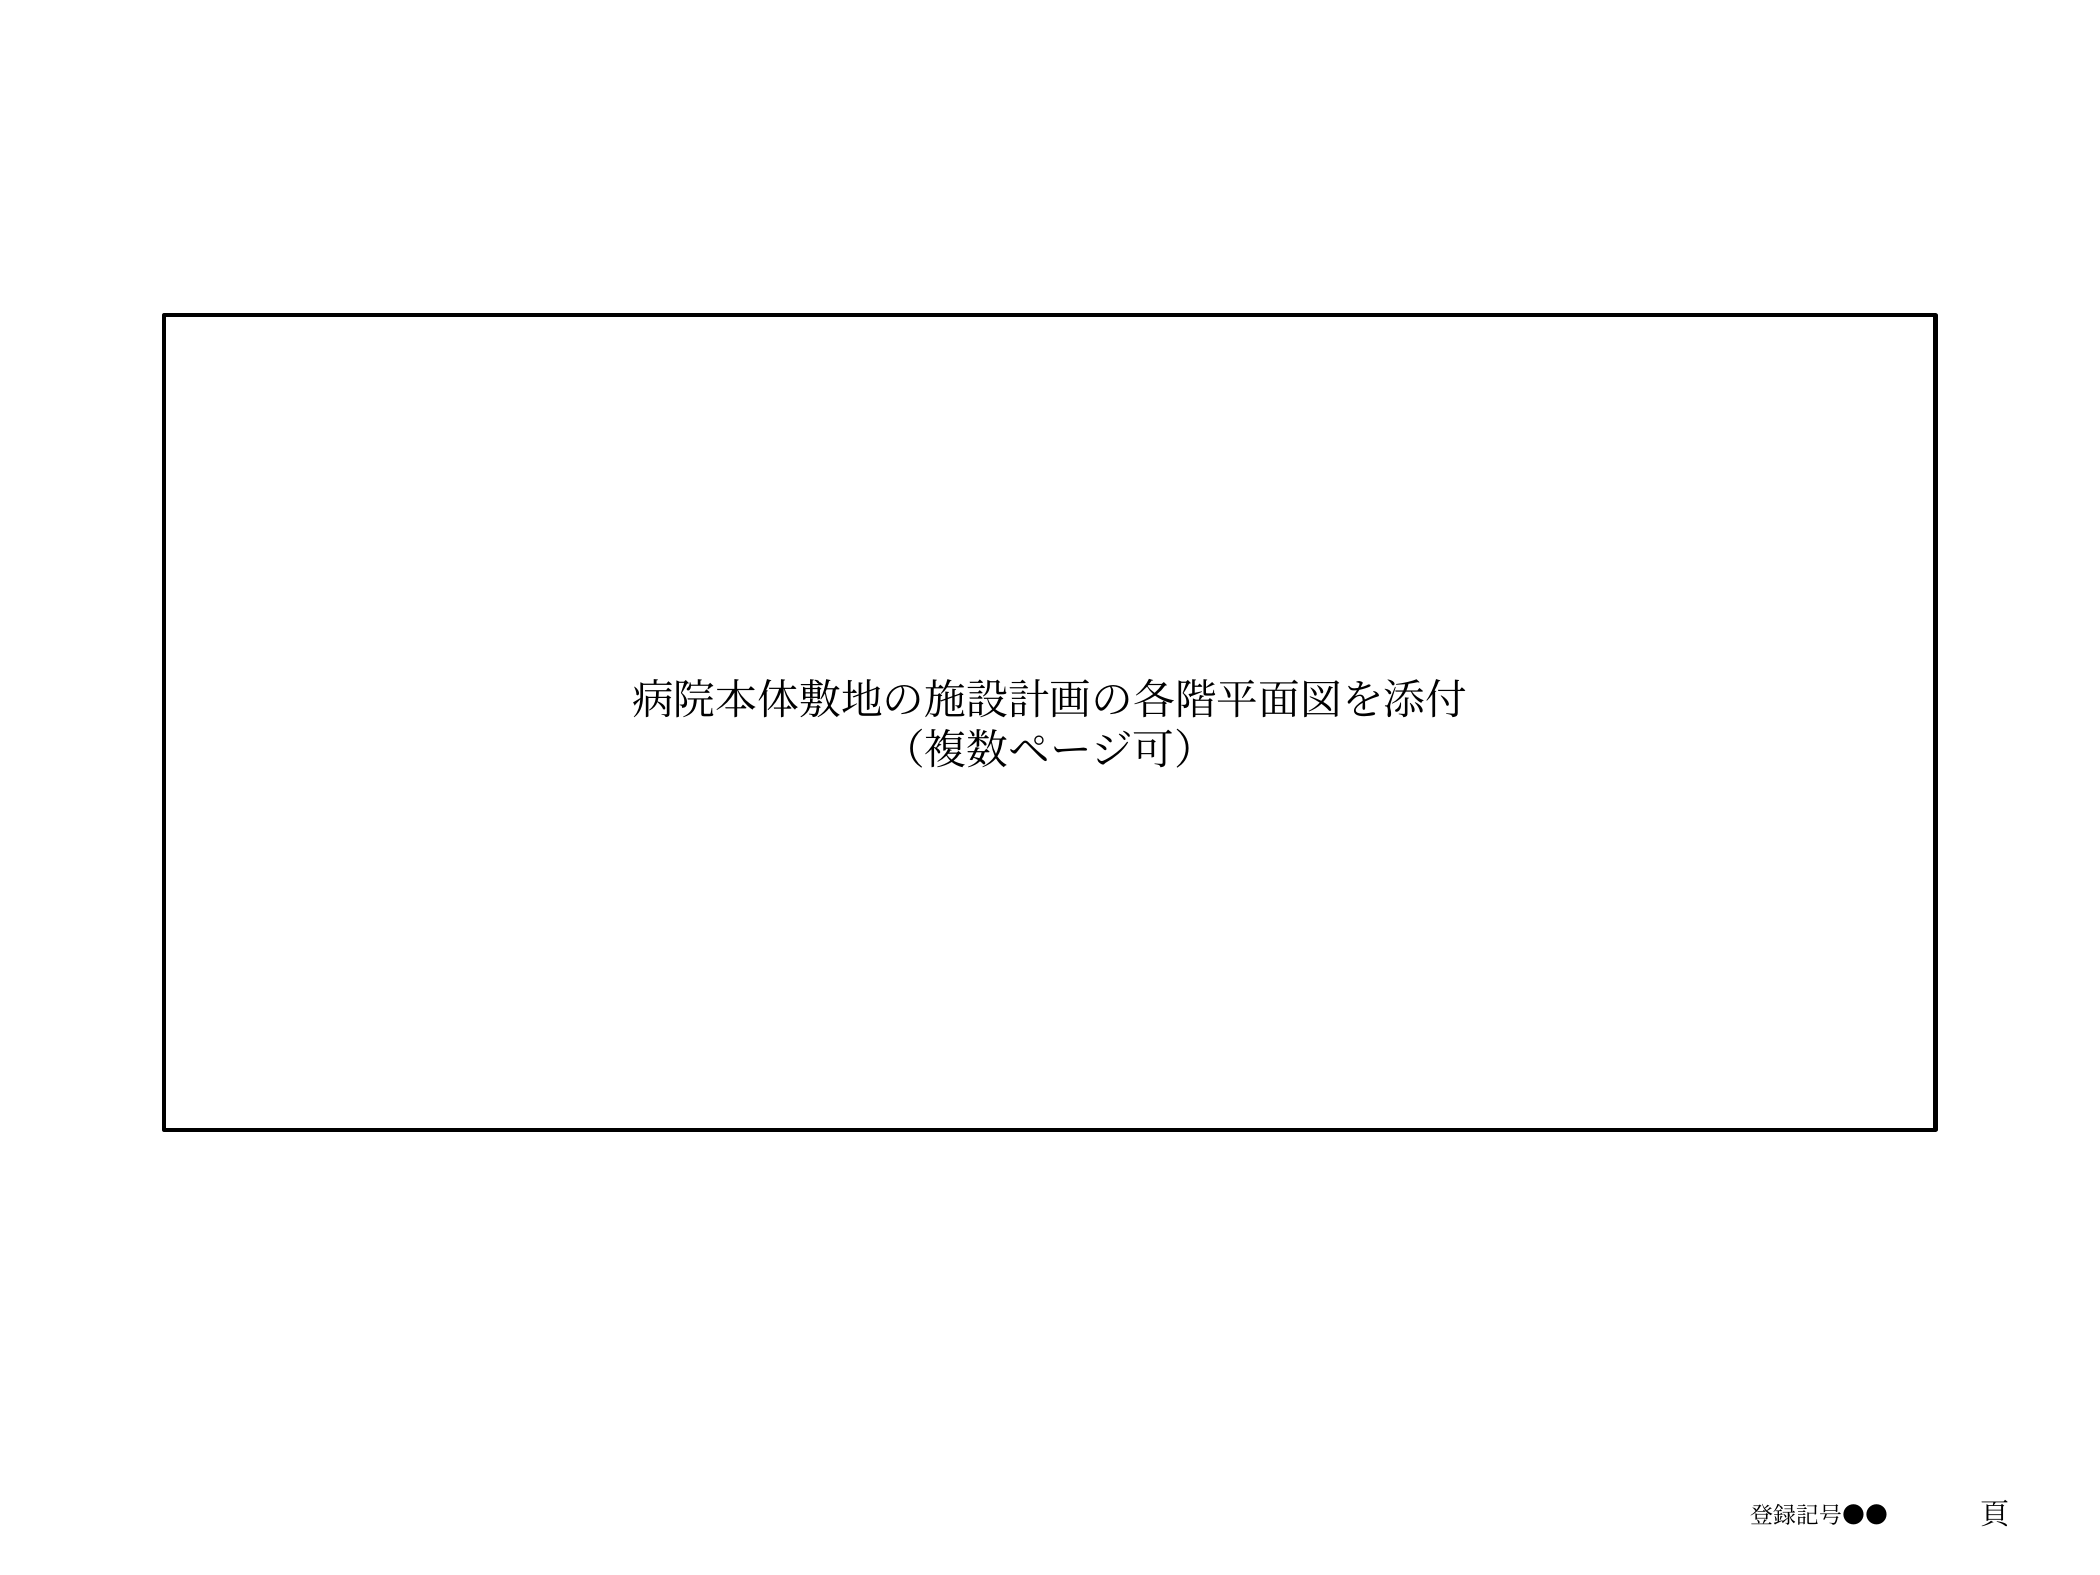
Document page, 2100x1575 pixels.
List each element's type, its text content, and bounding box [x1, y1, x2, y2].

footer 登録記号●● [1487, 1472, 2100, 1557]
slide_number 頁 [1912, 1471, 2031, 1556]
text_box 病院本体敷地の施設計画の各階平面図を添付 （複数ページ可） [162, 313, 1938, 1132]
